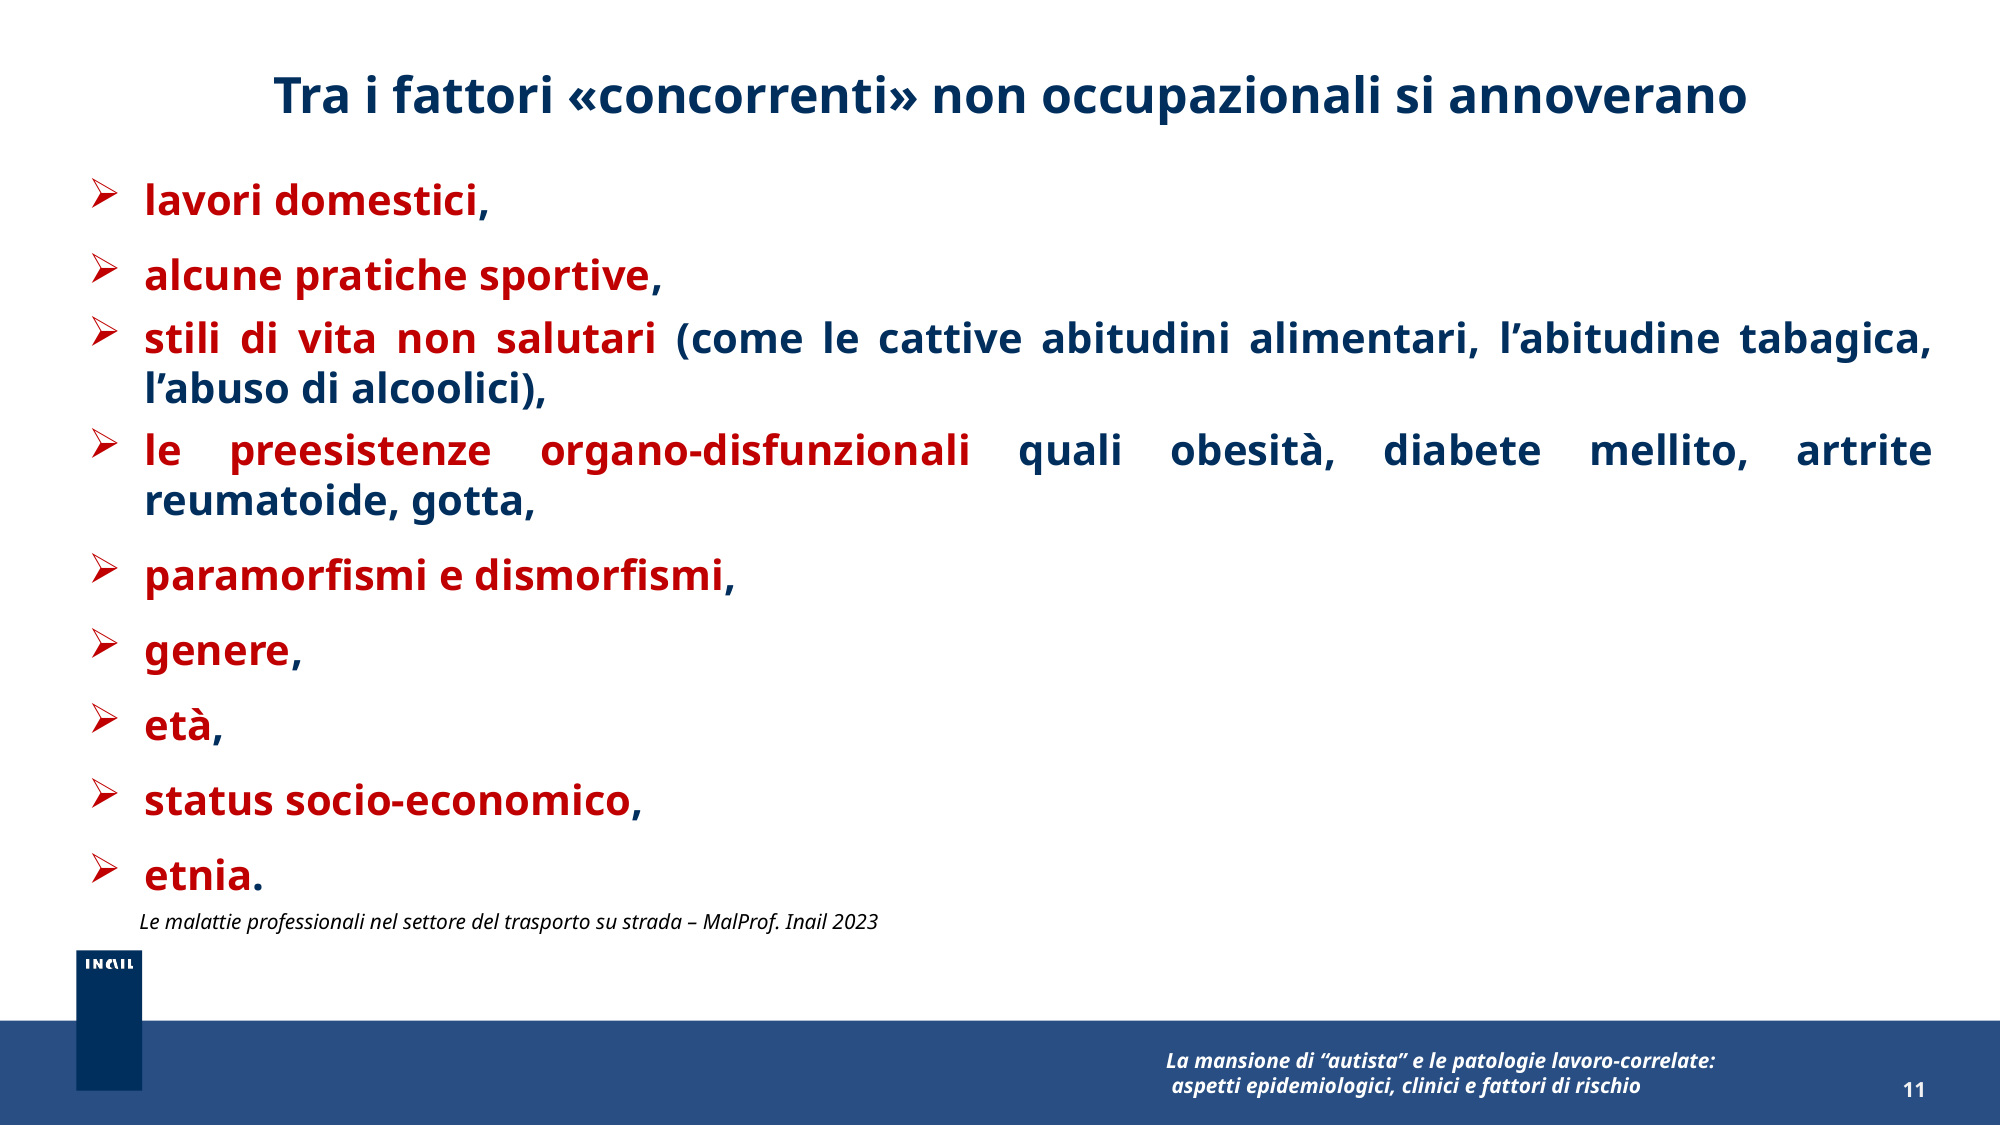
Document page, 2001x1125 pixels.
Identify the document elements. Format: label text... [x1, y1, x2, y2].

slide_number 11 [1867, 1076, 1927, 1119]
text_box Le malattie professionali nel settore del trasporto su strada – MalProf. Inail 2023 [139, 908, 1091, 944]
list La mansione di “autista” e le patologie lavoro-correlate: aspetti epidemiologici, clinici e fattori di rischio [1166, 1047, 1848, 1083]
text_box Tra i fattori «concorrenti» non occupazionali si annoverano lavori domestici, alcune pratiche sportive, stili di vita non salutari (come le cattive abitudini alimentari, l’abitudine tabagica, l’abuso di alcoolici), le preesistenze organo-disfunzionali quali obesità, diabete mellito, artrite reumatoide, gotta, paramorfismi e dismorfismi, genere, età, status socio-economico, etnia. [73, 48, 1949, 907]
